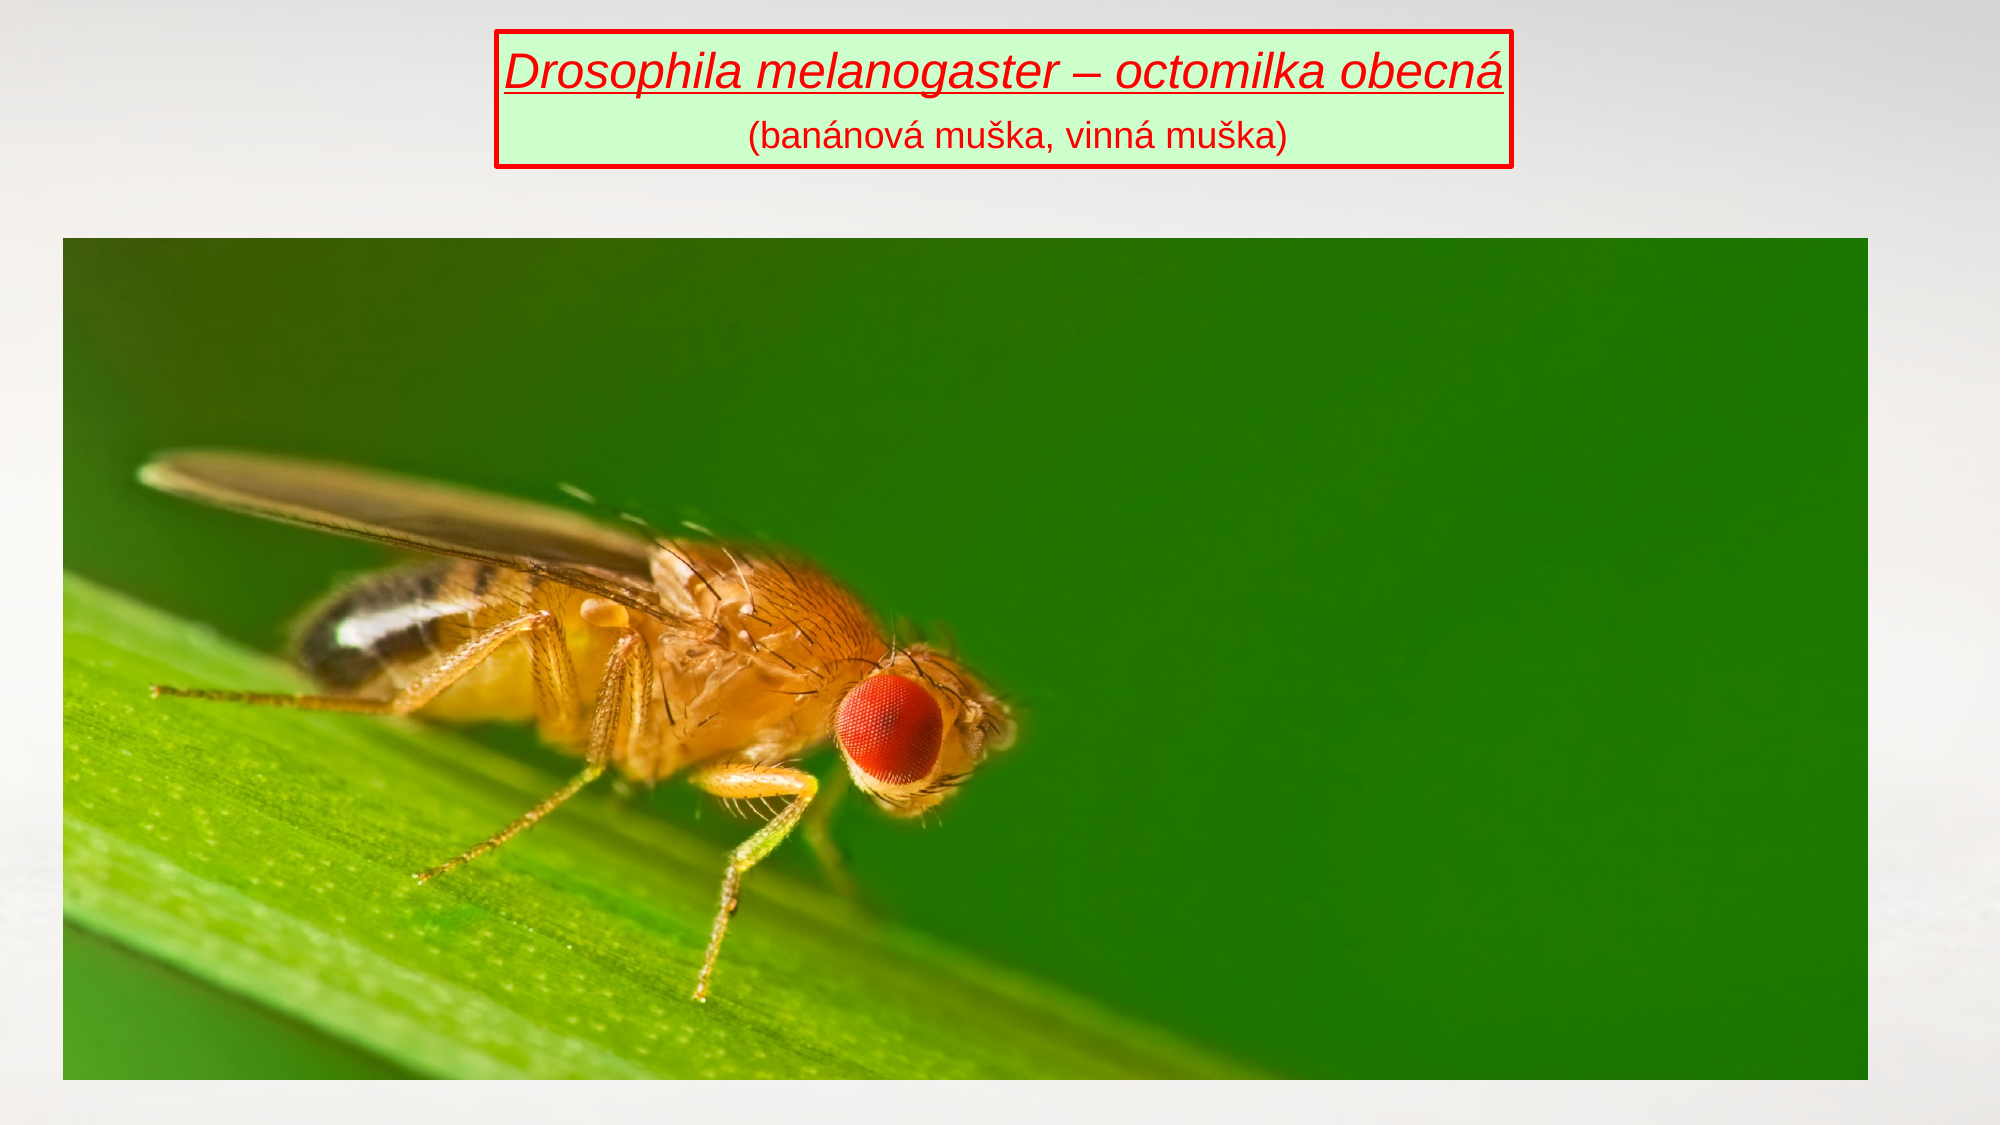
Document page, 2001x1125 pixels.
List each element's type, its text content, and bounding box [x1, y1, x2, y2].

picture [63, 238, 1868, 1080]
text_box Drosophila melanogaster – octomilka obecná (banánová muška, vinná muška) [496, 31, 1512, 167]
